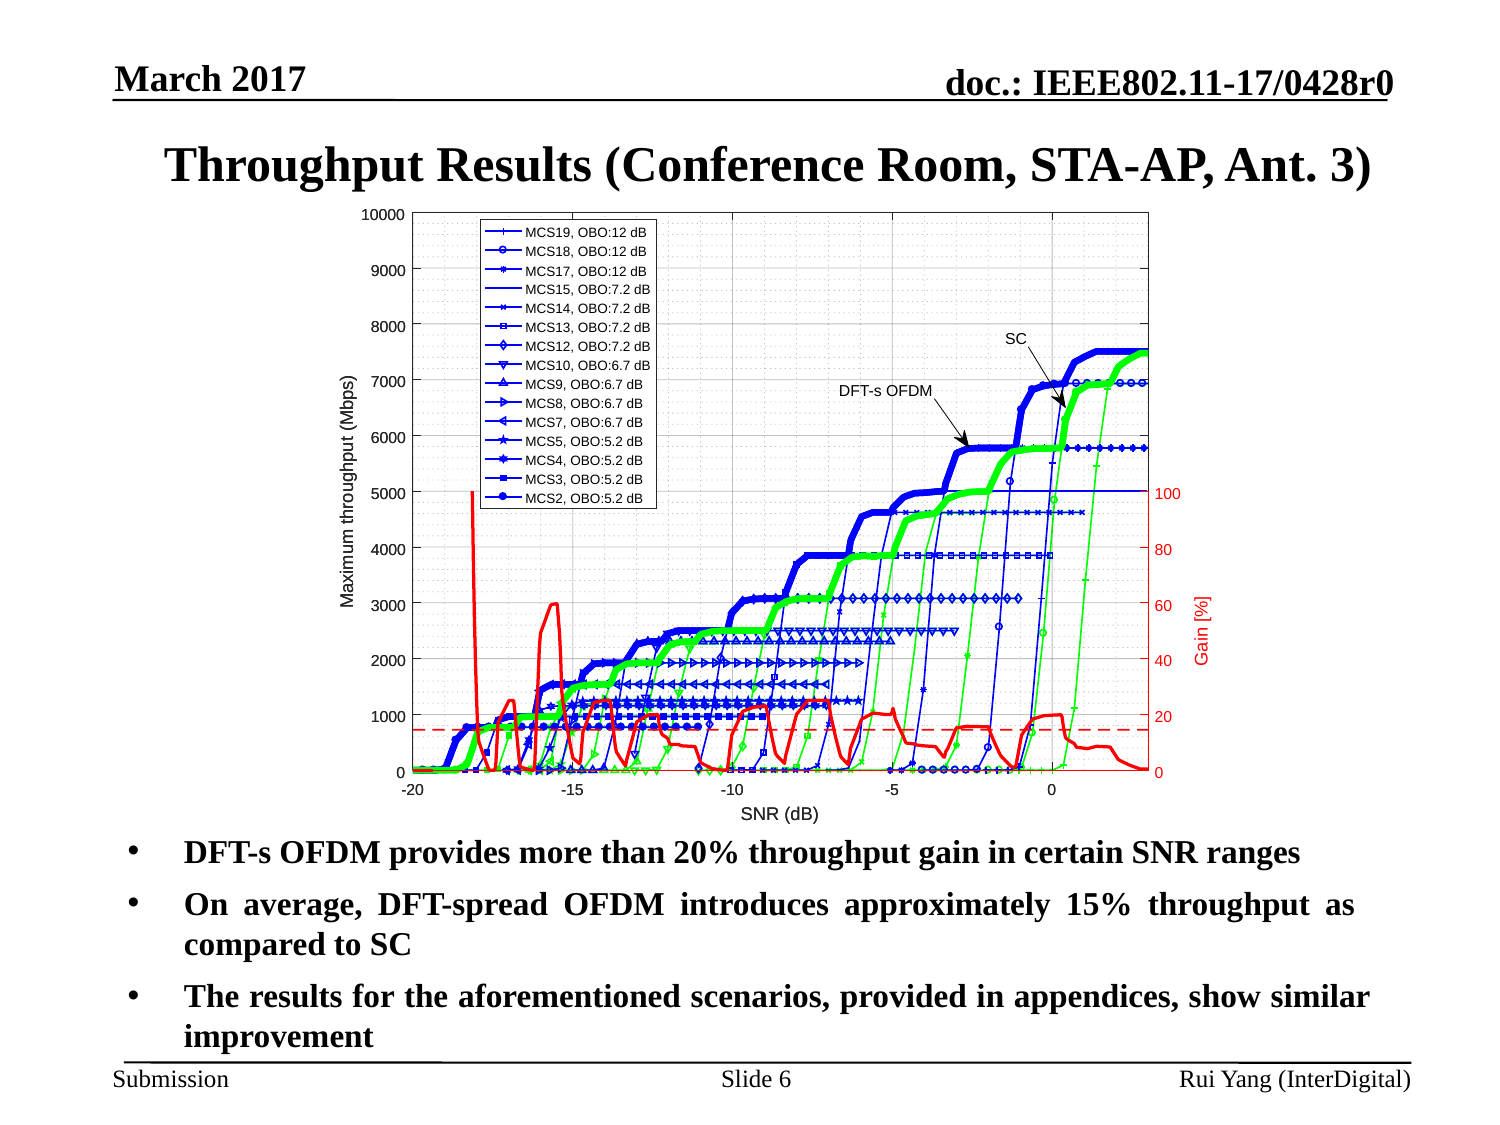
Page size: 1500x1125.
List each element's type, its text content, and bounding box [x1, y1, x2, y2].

slide_number Slide 6 [712, 1061, 800, 1123]
picture [288, 160, 1238, 846]
list DFT-s OFDM provides more than 20% throughput gain in certain SNR ranges On average, DFT-spread OFDM introduces approximately 15% throughput as compared to SC The results for the aforementioned scenarios, provided in appendices, show similar improvement [112, 822, 1388, 1022]
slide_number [114, 54, 423, 100]
title Throughput Results (Conference Room, STA-AP, Ant. 3) [112, 74, 1424, 250]
